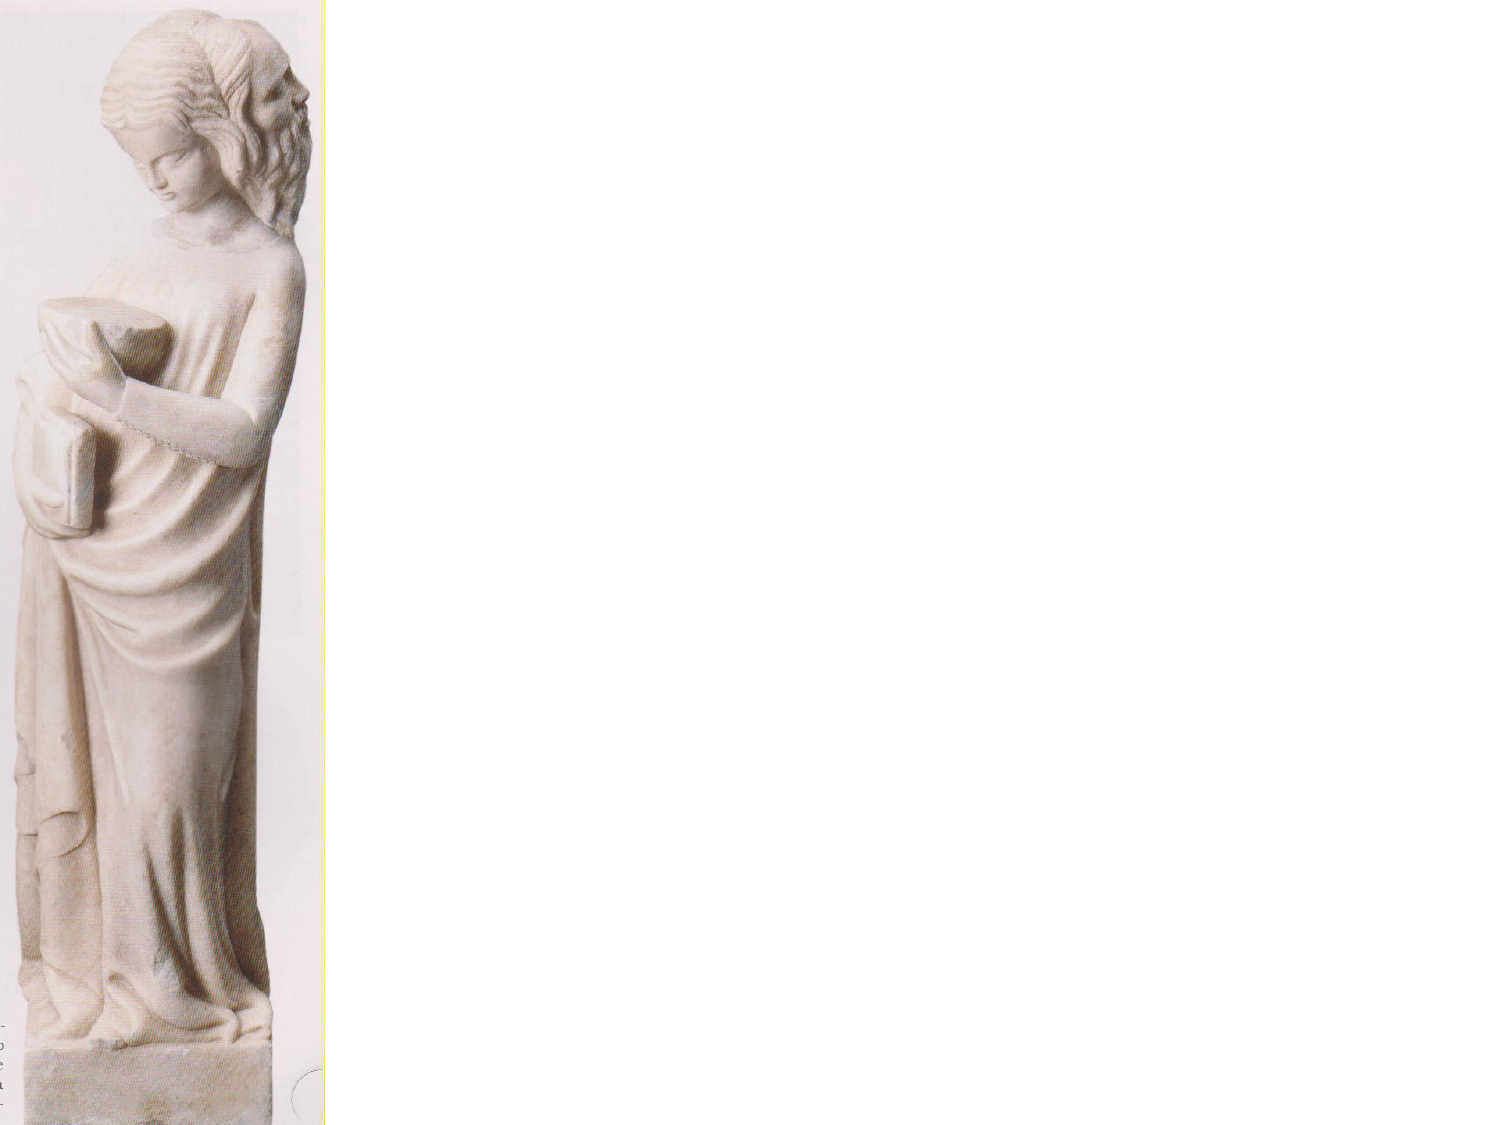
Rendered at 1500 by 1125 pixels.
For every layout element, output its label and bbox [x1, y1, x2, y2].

list [0, 0, 325, 1125]
